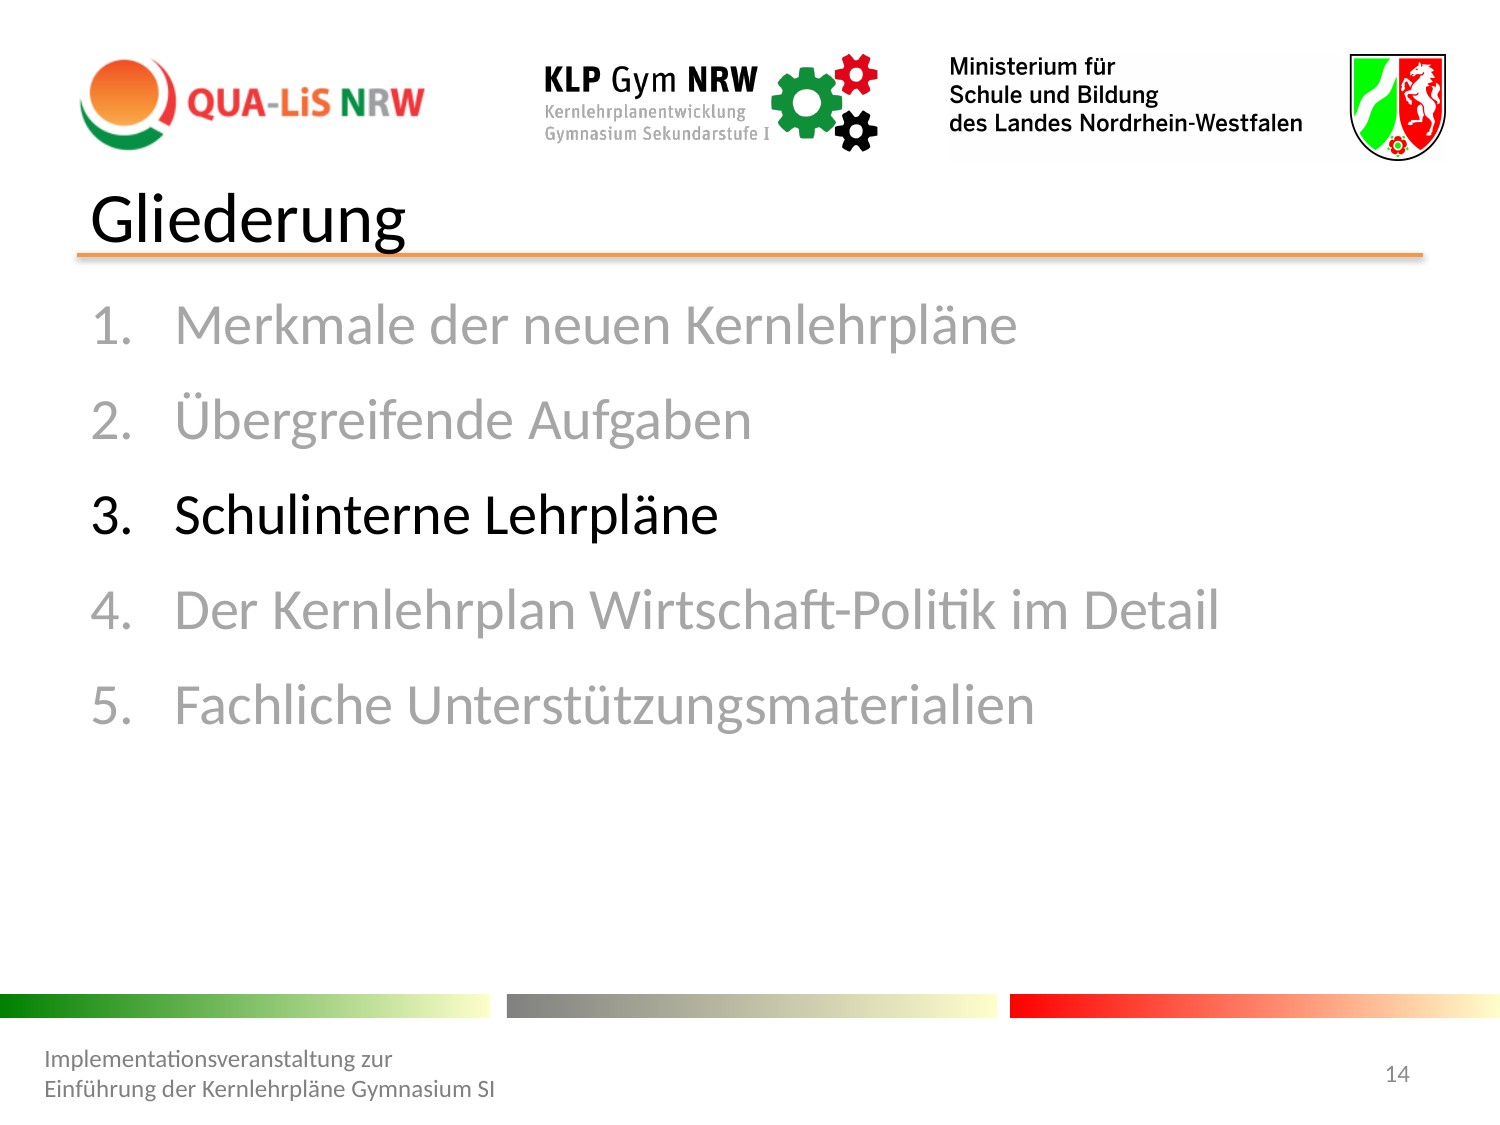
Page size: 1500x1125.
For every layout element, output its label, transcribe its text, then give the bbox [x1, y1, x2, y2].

picture [501, 28, 908, 183]
slide_number 14 [1328, 1042, 1425, 1103]
picture [77, 52, 431, 154]
slide_number Implementationsveranstaltung zur Einführung der Kernlehrpläne Gymnasium SI [29, 1042, 526, 1103]
title Gliederung [75, 184, 1481, 244]
picture [950, 54, 1446, 161]
list Merkmale der neuen Kernlehrpläne Übergreifende Aufgaben Schulinterne Lehrpläne Der Kernlehrplan Wirtschaft-Politik im Detail Fachliche Unterstützungsmaterialien [75, 278, 1424, 969]
